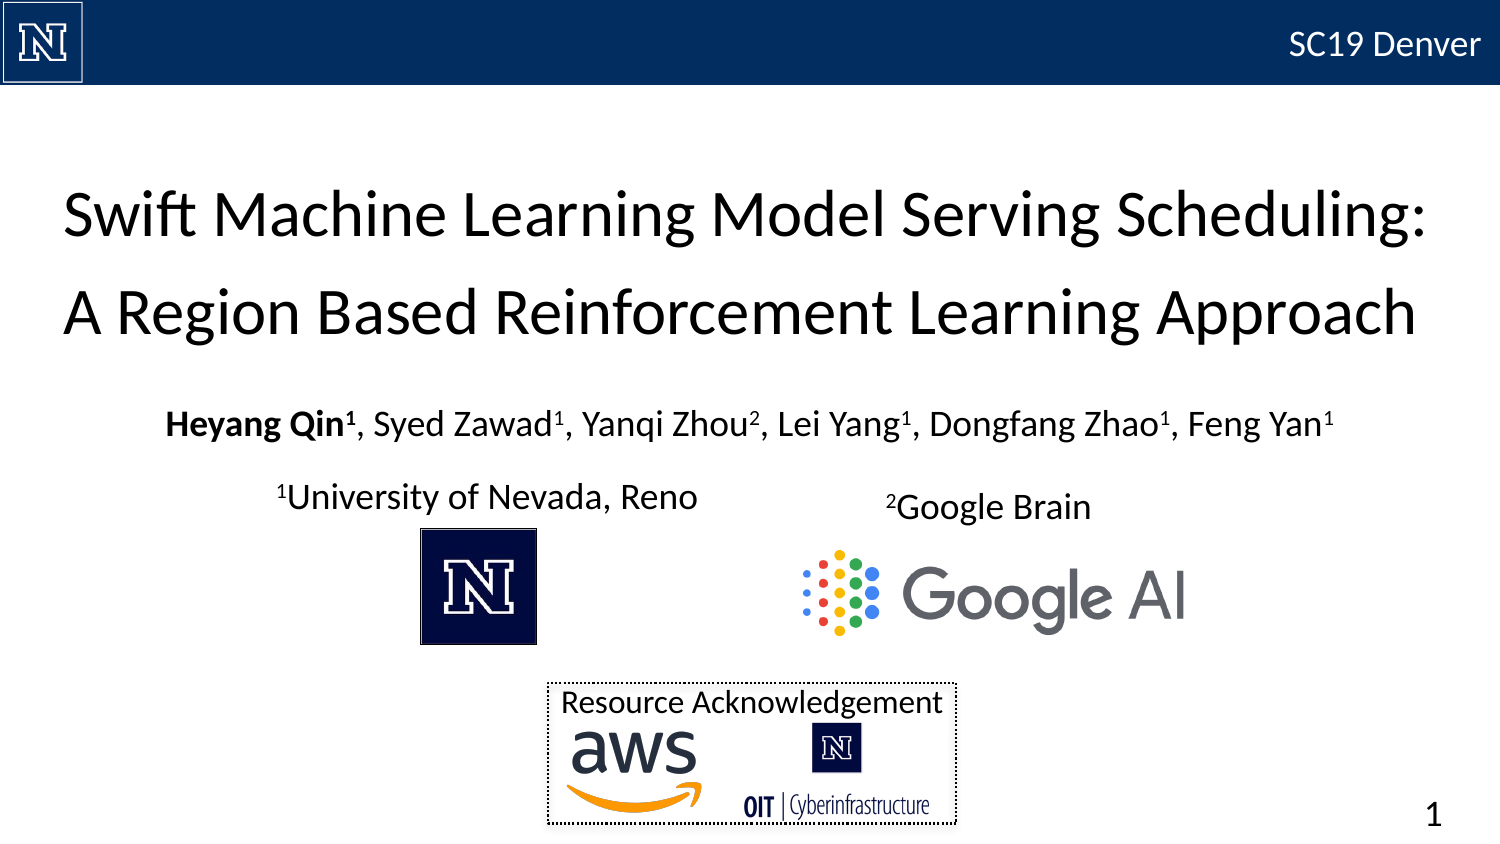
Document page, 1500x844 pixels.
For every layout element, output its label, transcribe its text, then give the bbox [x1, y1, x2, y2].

picture [420, 528, 537, 646]
text_box 1University of Nevada, Reno [261, 464, 722, 525]
picture [743, 722, 929, 822]
slide_number 1 [1409, 782, 1485, 827]
title Swift Machine Learning Model Serving Scheduling: A Region Based Reinforcement Learning Approach [48, 161, 1452, 339]
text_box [516, 673, 988, 824]
text_box Heyang Qin1, Syed Zawad1, Yanqi Zhou2, Lei Yang1, Dongfang Zhao1, Feng Yan1 [150, 391, 1349, 452]
picture [797, 545, 1191, 641]
text_box 2Google Brain [870, 474, 1119, 535]
picture [0, 0, 1500, 85]
